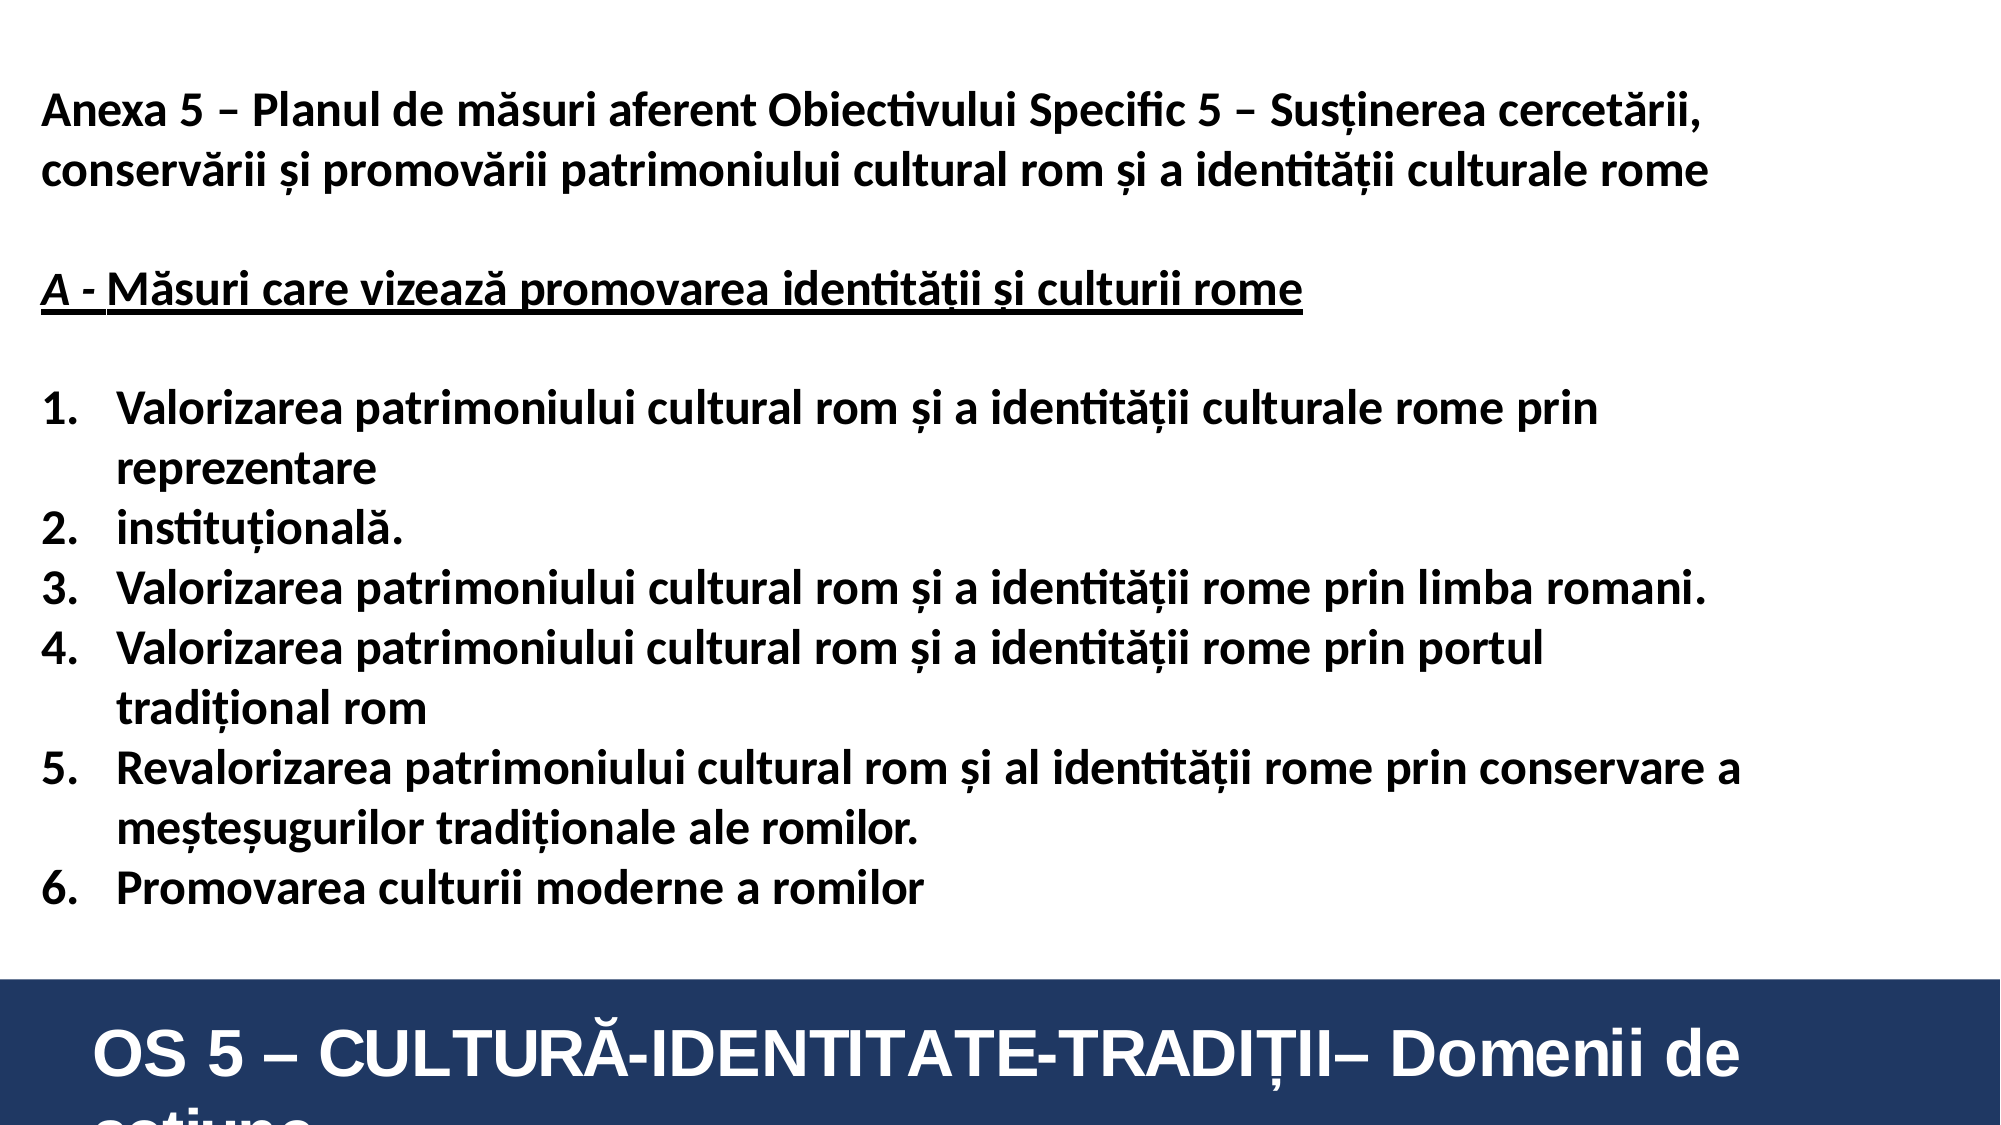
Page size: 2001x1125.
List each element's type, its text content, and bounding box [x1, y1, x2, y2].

text_box OS 5 – CULTURĂ-IDENTITATE-TRADIȚII– Domenii de acțiune [89, 1007, 1846, 1125]
text_box Anexa 5 – Planul de măsuri aferent Obiectivului Specific 5 – Susținerea cercetării, conservării și promovării patrimoniului cultural rom și a identității culturale rome A - Măsuri care vizează promovarea identității și culturii rome Valorizarea patrimoniului cultural rom și a identității culturale rome prin reprezentare instituțională. Valorizarea patrimoniului cultural rom și a identității rome prin limba romani. Valorizarea patrimoniului cultural rom și a identității rome prin portul tradițional rom Revalorizarea patrimoniului cultural rom și al identității rome prin conservare a meșteșugurilor tradiționale ale romilor. Promovarea culturii moderne a romilor [39, 74, 1891, 915]
text_box [0, 979, 2000, 1125]
